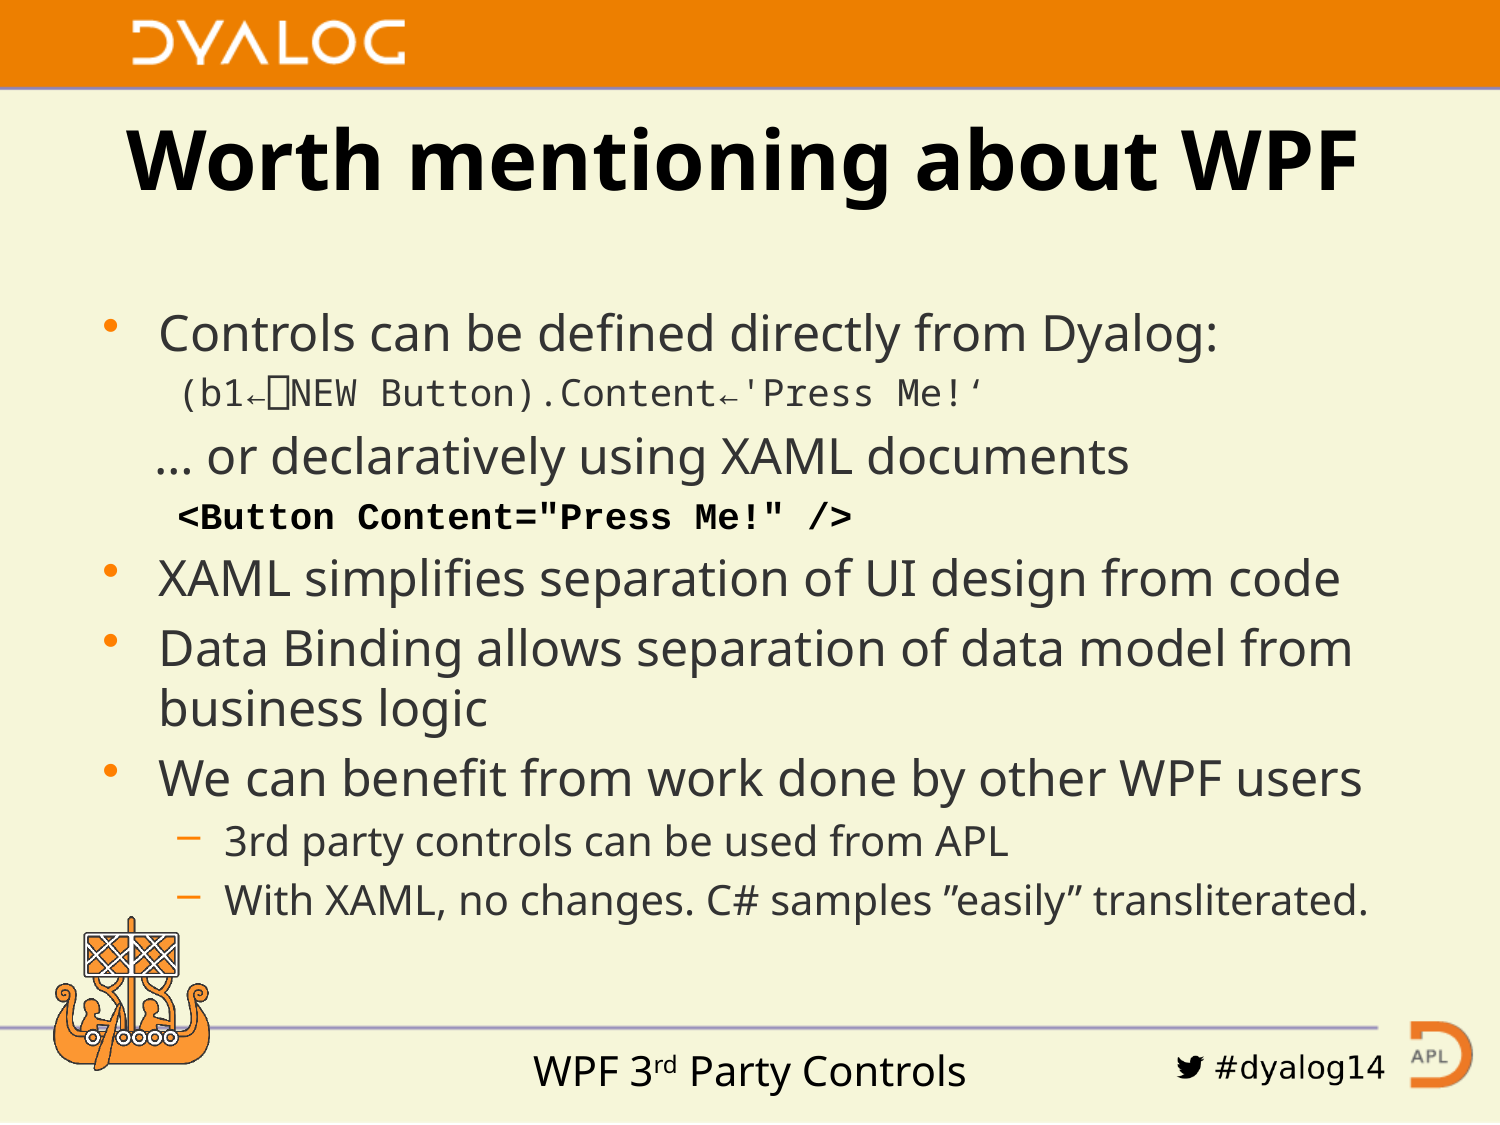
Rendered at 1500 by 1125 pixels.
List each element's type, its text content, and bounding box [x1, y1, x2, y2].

list Controls can be defined directly from Dyalog: (b1←⎕NEW Button).Content←'Press Me!‘ … or declaratively using XAML documents <Button Content="Press Me!" /> XAML simplifies separation of UI design from code Data Binding allows separation of data model from business logic We can benefit from work done by other WPF users 3rd party controls can be used from APL With XAML, no changes. C# samples ”easily” transliterated. [87, 294, 1438, 970]
picture [0, 0, 1500, 1123]
footer WPF 3rd Party Controls [512, 1037, 988, 1113]
title Worth mentioning about WPF [0, 99, 1488, 288]
